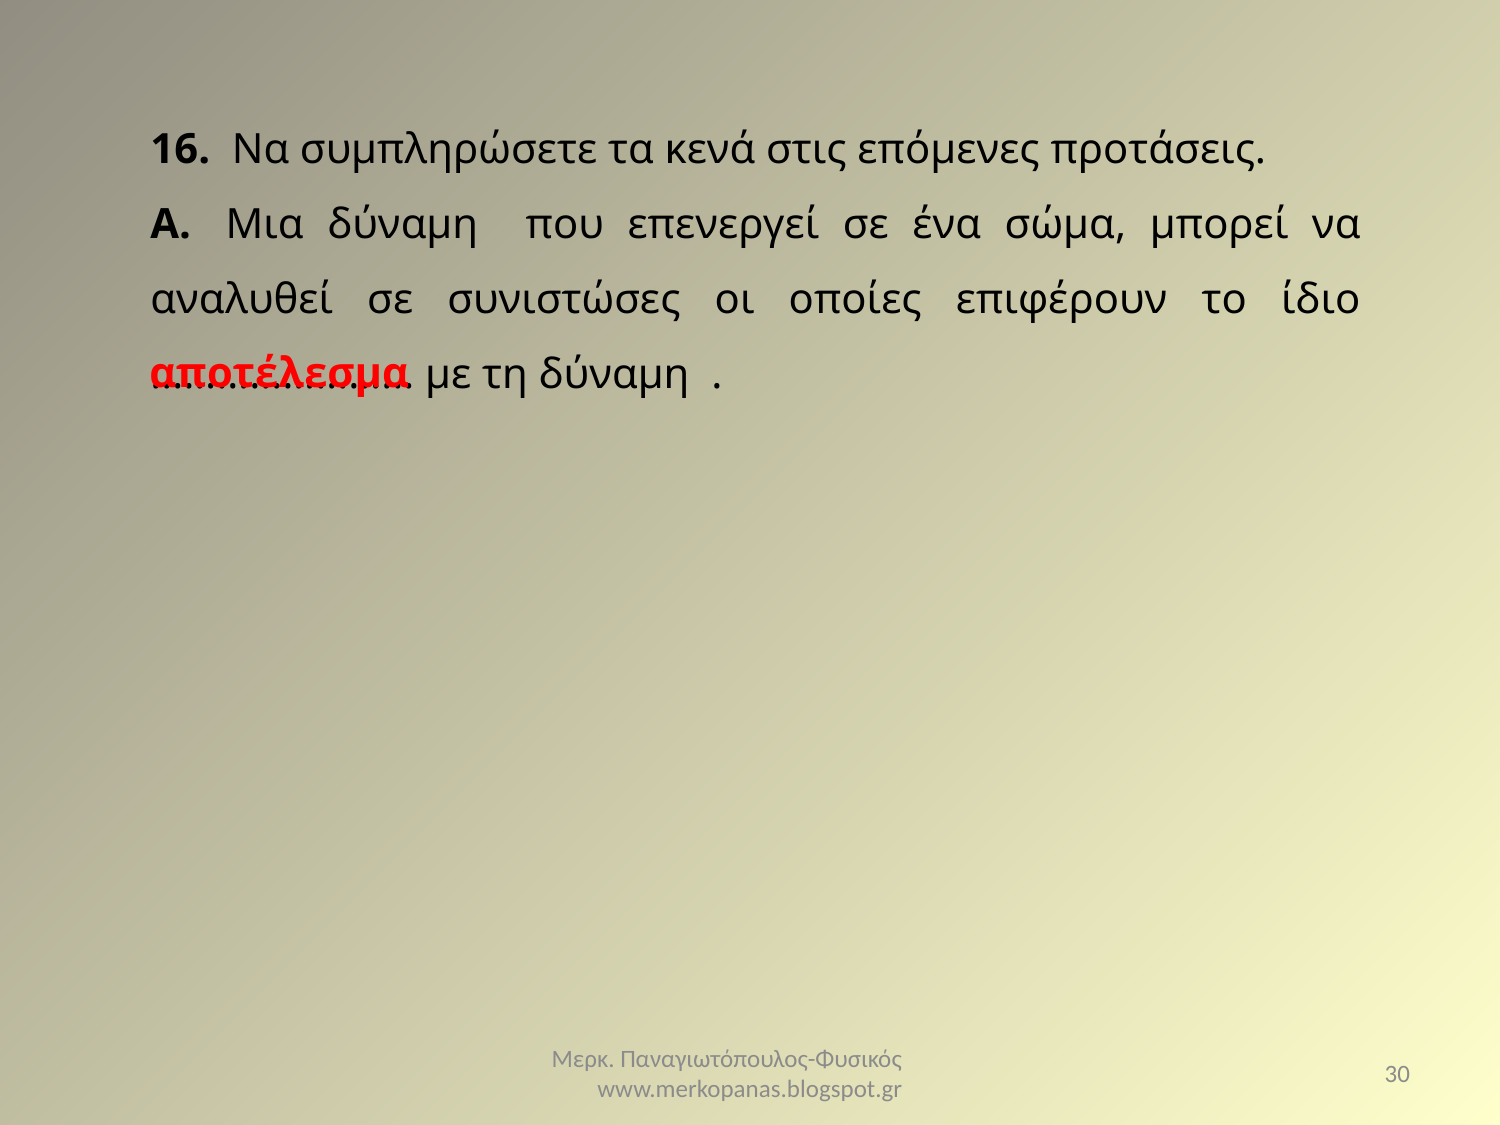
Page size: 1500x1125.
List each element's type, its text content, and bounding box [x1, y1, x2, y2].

text_box αποτέλεσμα [134, 338, 425, 403]
footer Μερκ. Παναγιωτόπουλος-Φυσικός www.merkopanas.blogspot.gr [512, 1042, 988, 1103]
slide_number 30 [1074, 1042, 1425, 1103]
